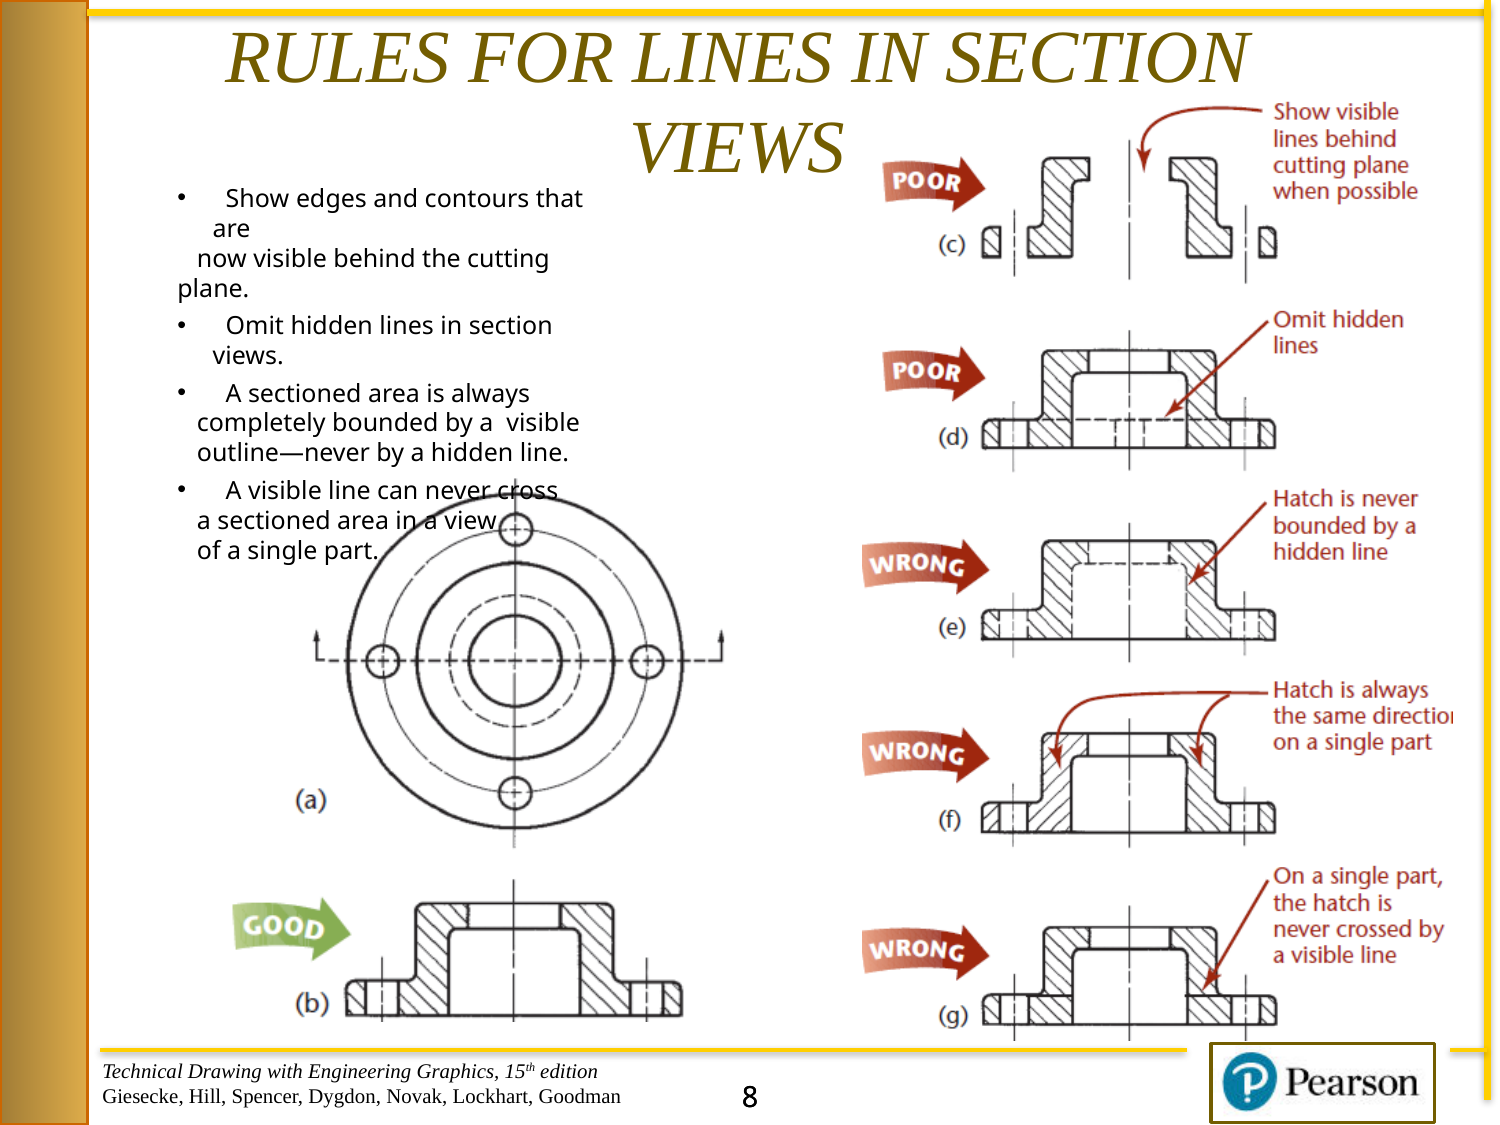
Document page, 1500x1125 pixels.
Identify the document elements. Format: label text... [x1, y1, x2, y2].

picture [1213, 1045, 1433, 1121]
picture [862, 87, 1453, 1041]
picture [224, 474, 743, 1022]
text_box Show edges and contours that are now visible behind the cutting plane. Omit hidden lines in section views. A sectioned area is always completely bounded by a visible outline—never by a hidden line. A visible line can never cross a sectioned area in a view of a single part. [162, 174, 638, 572]
title RULES FOR LINES IN SECTION VIEWS [37, 0, 1438, 101]
